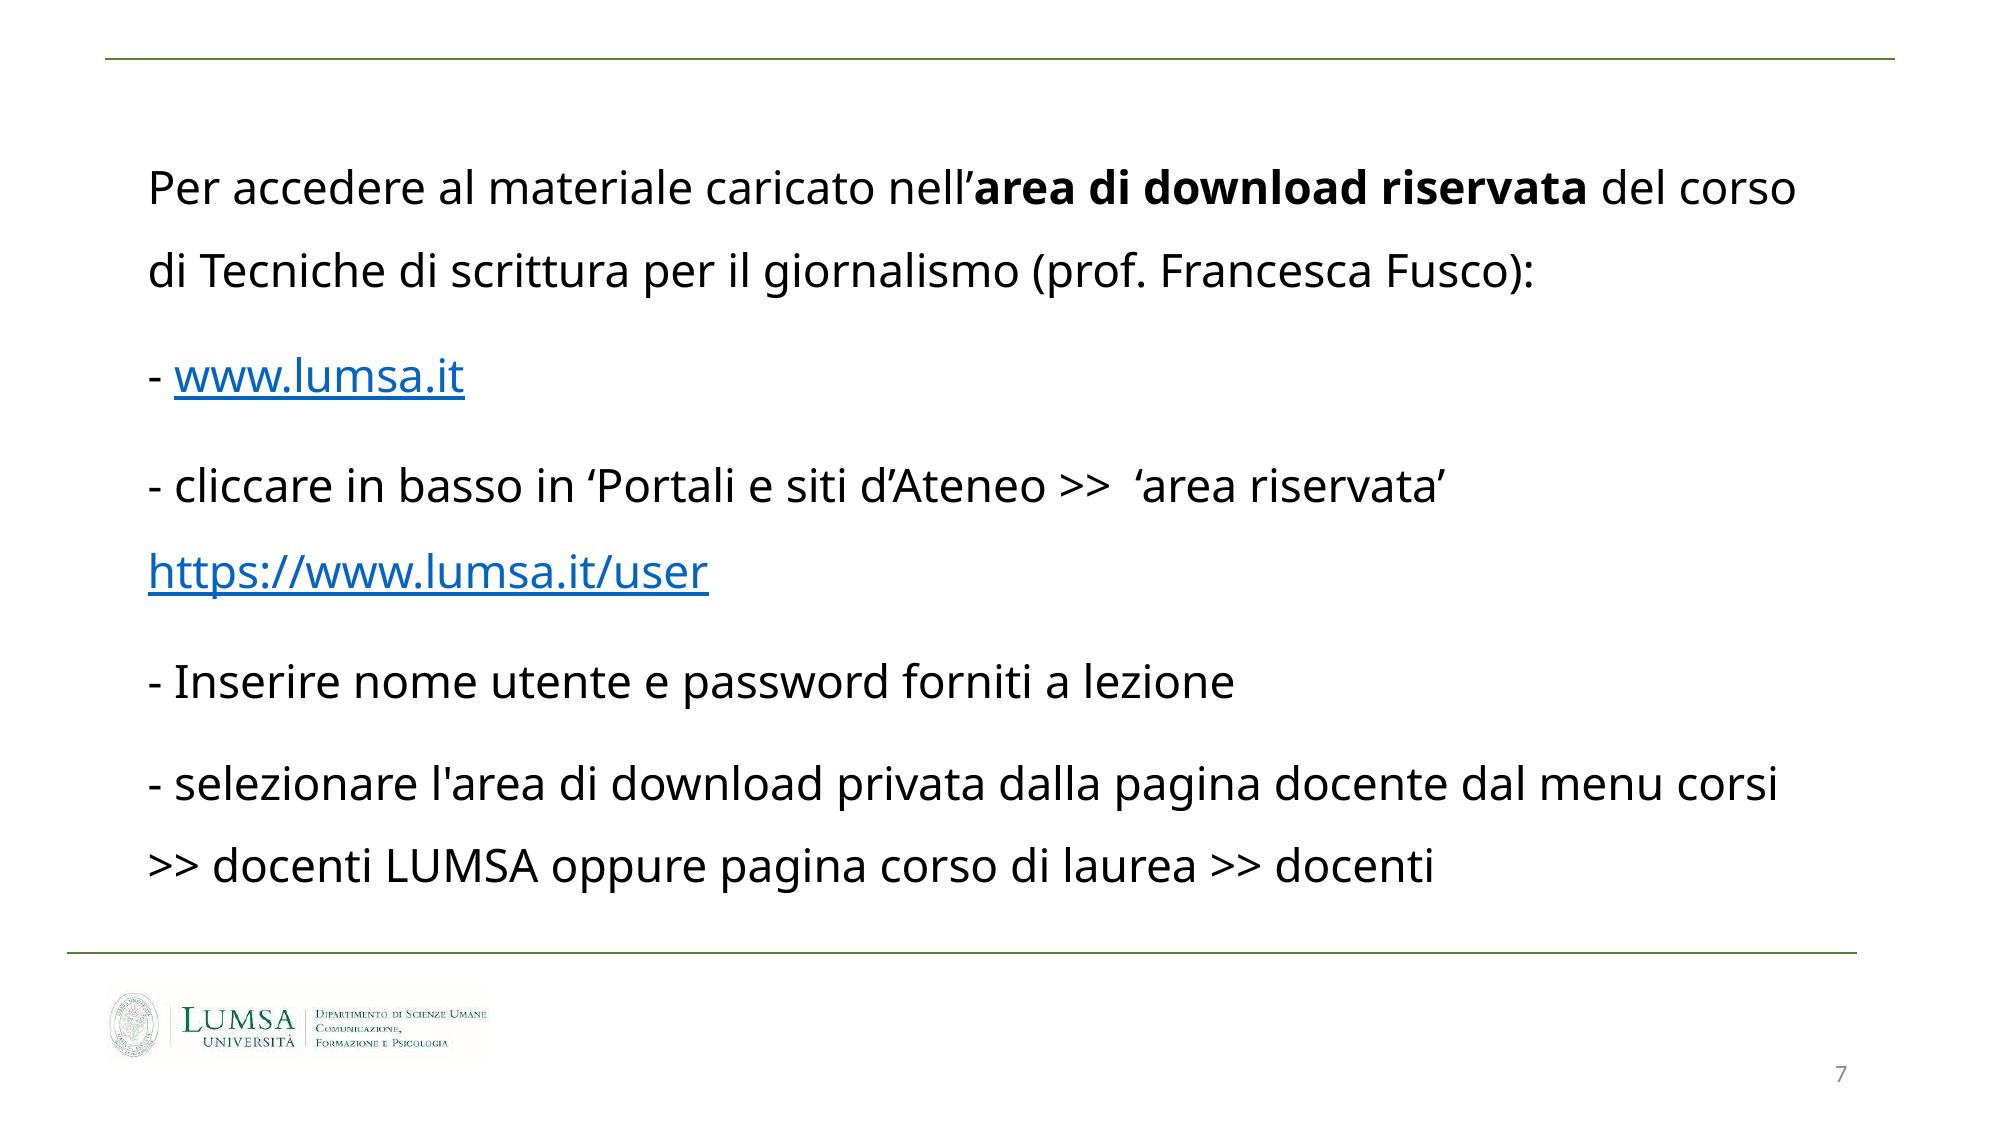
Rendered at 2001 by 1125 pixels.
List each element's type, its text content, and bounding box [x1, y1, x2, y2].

slide_number 7 [1412, 1042, 1863, 1103]
text_box Per accedere al materiale caricato nell’area di download riservata del corso di Tecniche di scrittura per il giornalismo (prof. Francesca Fusco): - www.lumsa.it - cliccare in basso in ‘Portali e siti d’Ateneo >> ‘area riservata’ https://www.lumsa.it/user - Inserire nome utente e password forniti a lezione - selezionare l'area di download privata dalla pagina docente dal menu corsi >> docenti LUMSA oppure pagina corso di laurea >> docenti [132, 123, 1858, 902]
picture [107, 981, 491, 1066]
